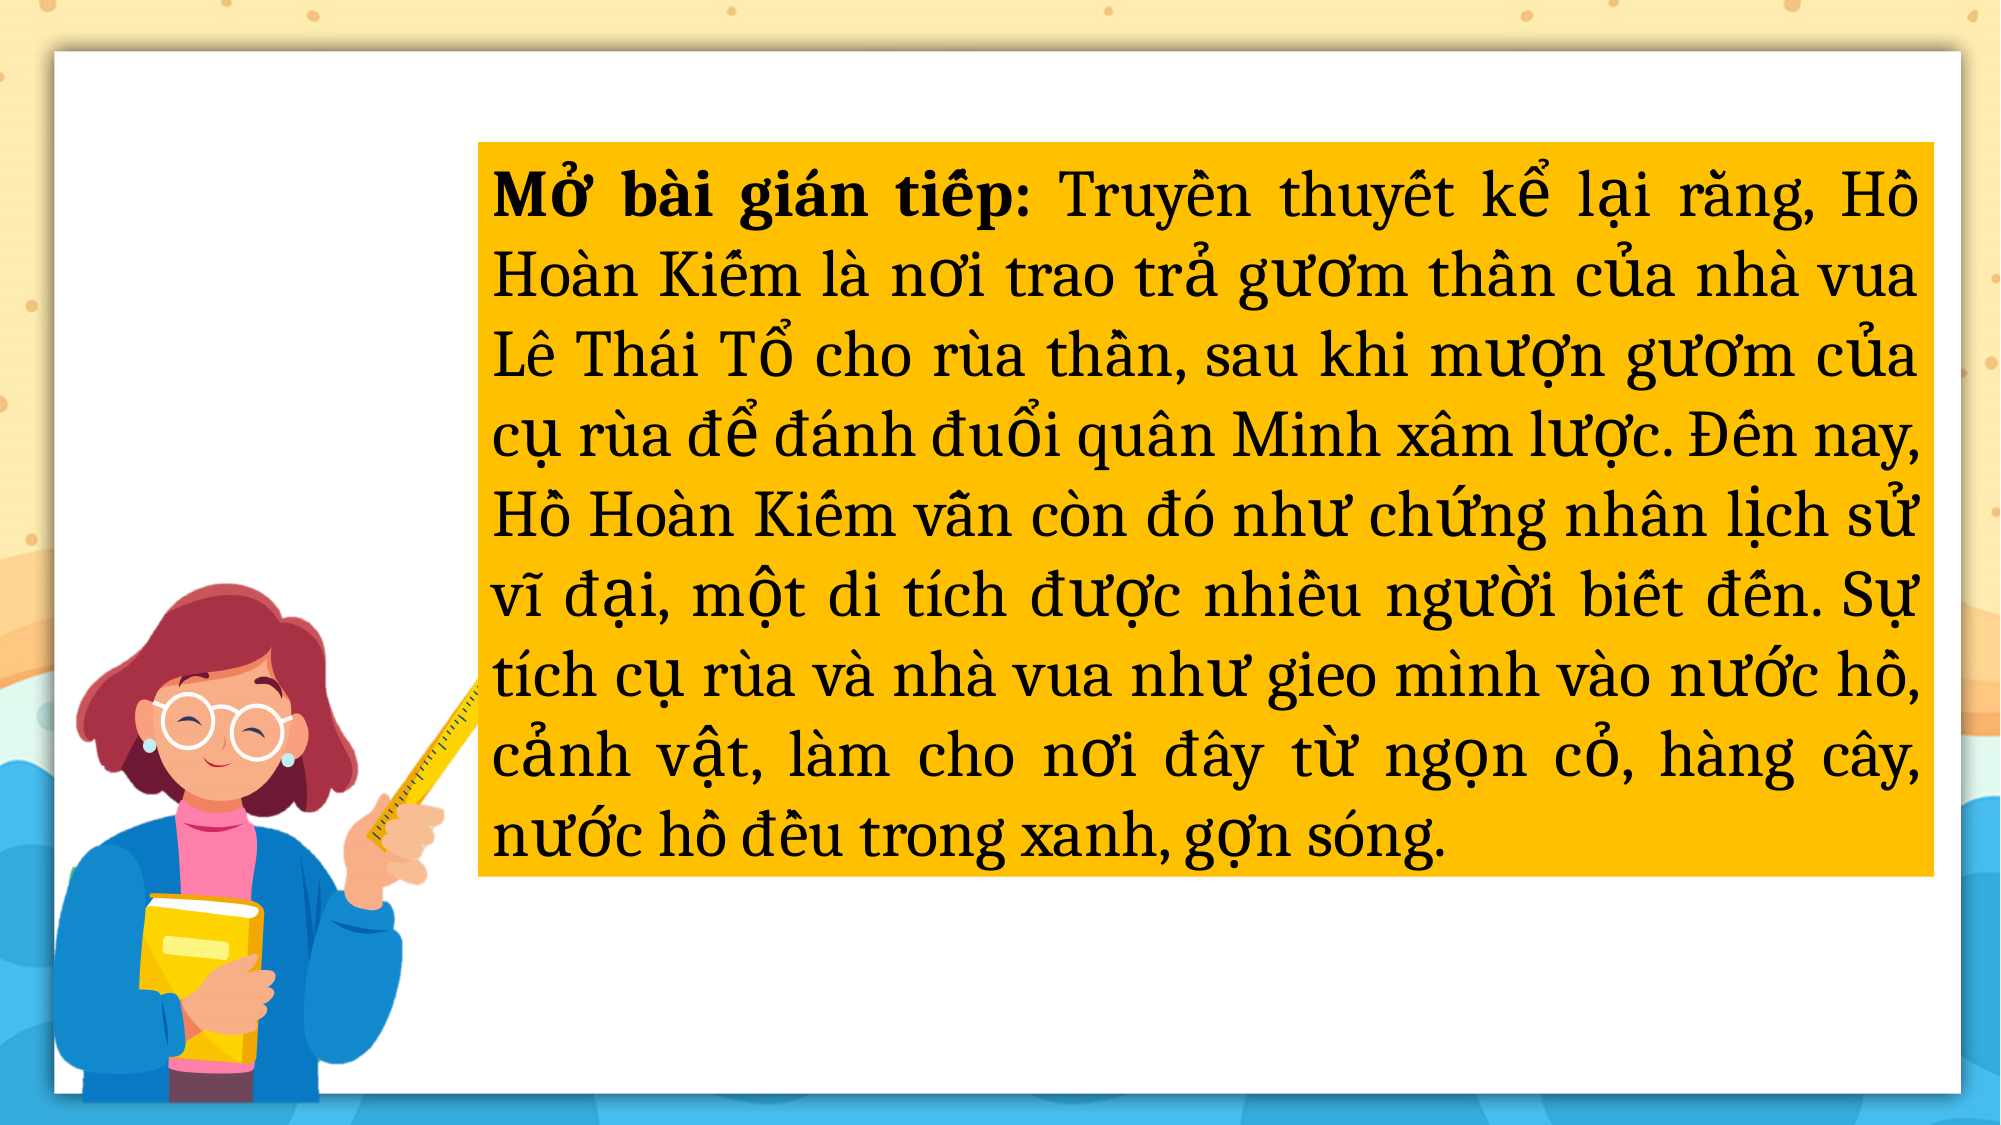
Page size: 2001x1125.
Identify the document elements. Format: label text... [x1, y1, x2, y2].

text_box [53, 50, 1962, 1095]
text_box Mở bài gián tiếp: Truyền thuyết kể lại rằng, Hồ Hoàn Kiếm là nơi trao trả gươm thần của nhà vua Lê Thái Tổ cho rùa thần, sau khi mượn gươm của cụ rùa để đánh đuổi quân Minh xâm lược. Đến nay, Hồ Hoàn Kiếm vẫn còn đó như chứng nhân lịch sử vĩ đại, một di tích được nhiều người biết đến. Sự tích cụ rùa và nhà vua như gieo mình vào nước hồ, cảnh vật, làm cho nơi đây từ ngọn cỏ, hàng cây, nước hồ đều trong xanh, gợn sóng. [478, 142, 1935, 877]
picture [0, 0, 2001, 1125]
